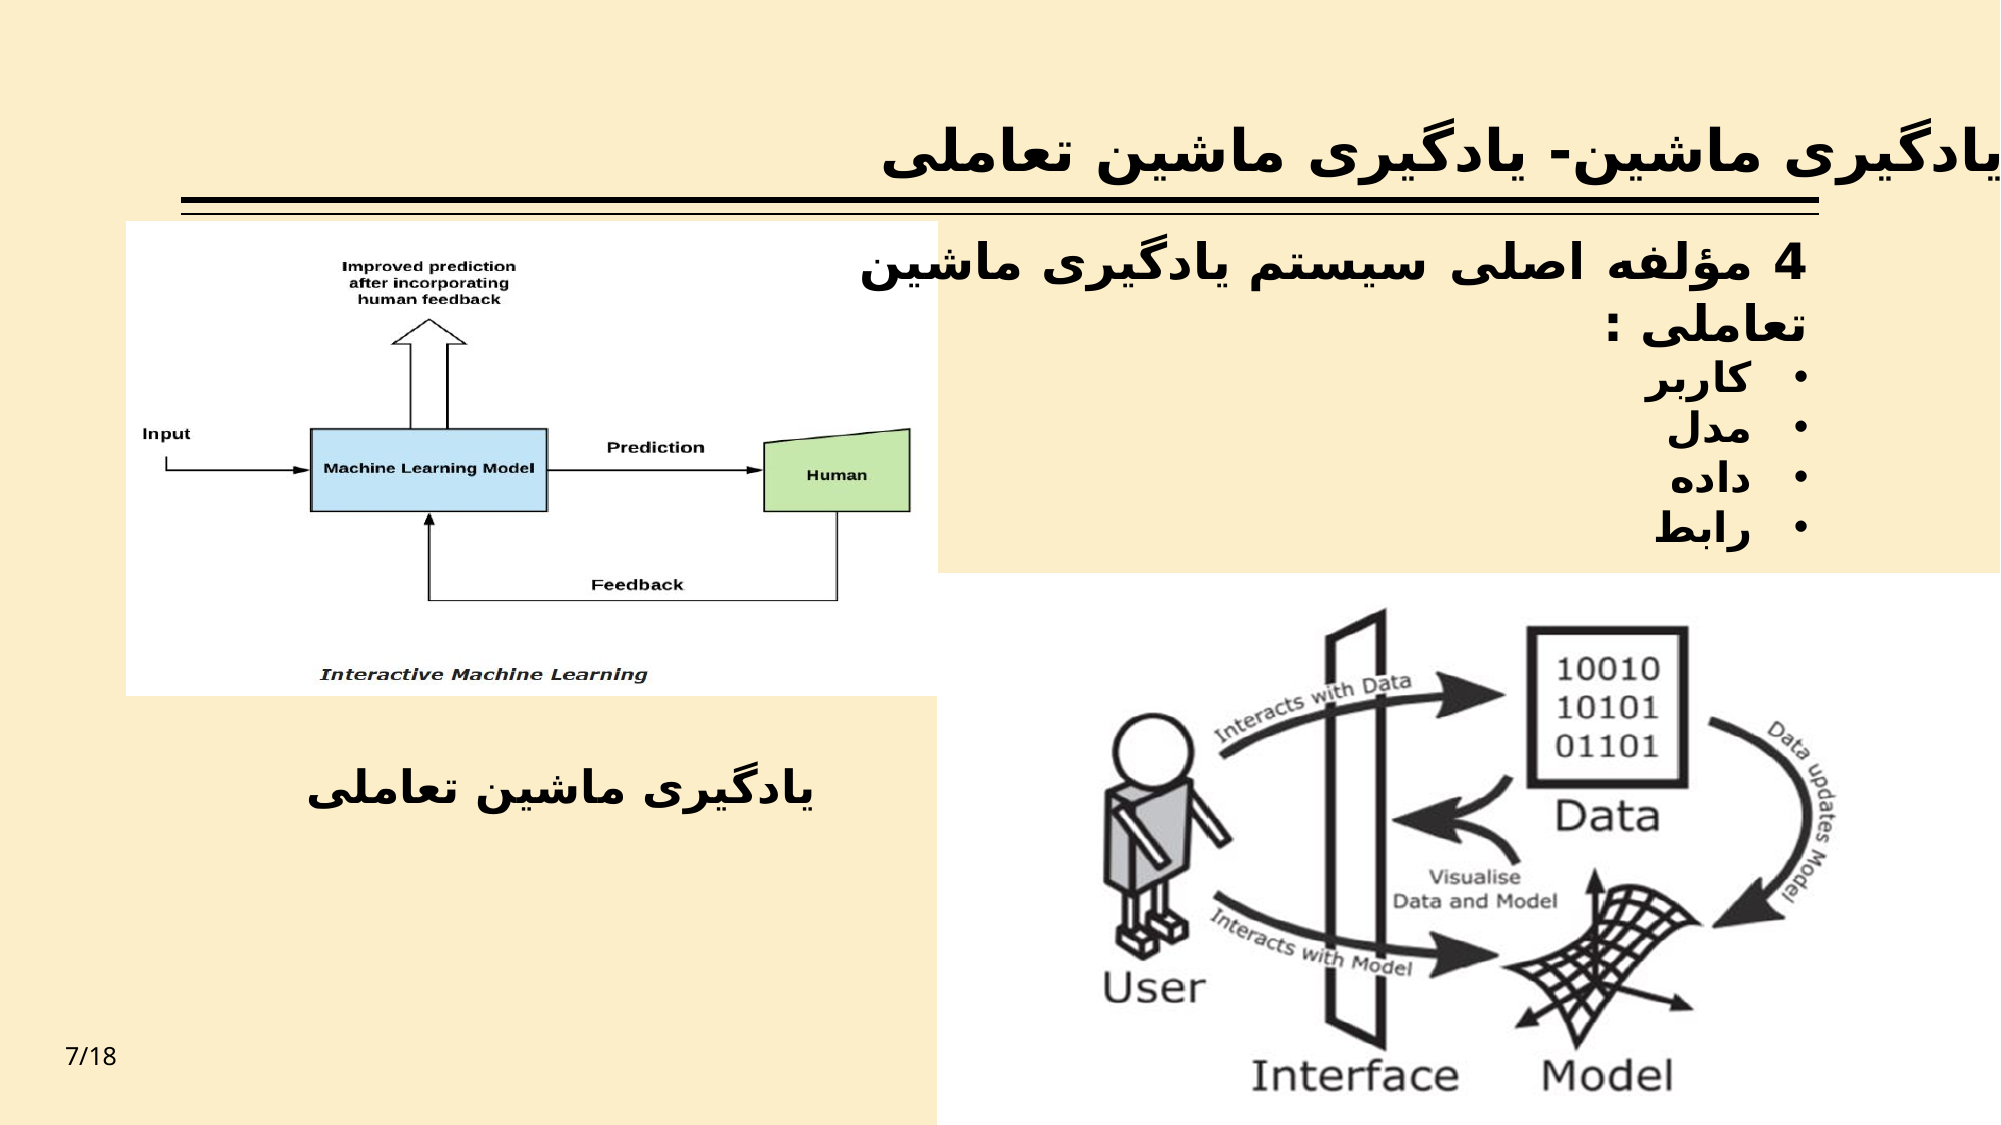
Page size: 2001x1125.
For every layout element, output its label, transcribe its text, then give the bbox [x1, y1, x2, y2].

text_box 4 مؤلفه اصلی سیستم یادگیری ماشین تعاملی : کاربر مدل داده رابط [741, 213, 1824, 559]
text_box یادگیری ماشین تعاملی [291, 749, 831, 820]
text_box یادگیری ماشین- یادگیری ماشین تعاملی [865, 105, 2000, 191]
picture [126, 221, 2000, 1125]
slide_number 7/18 [25, 1025, 117, 1086]
